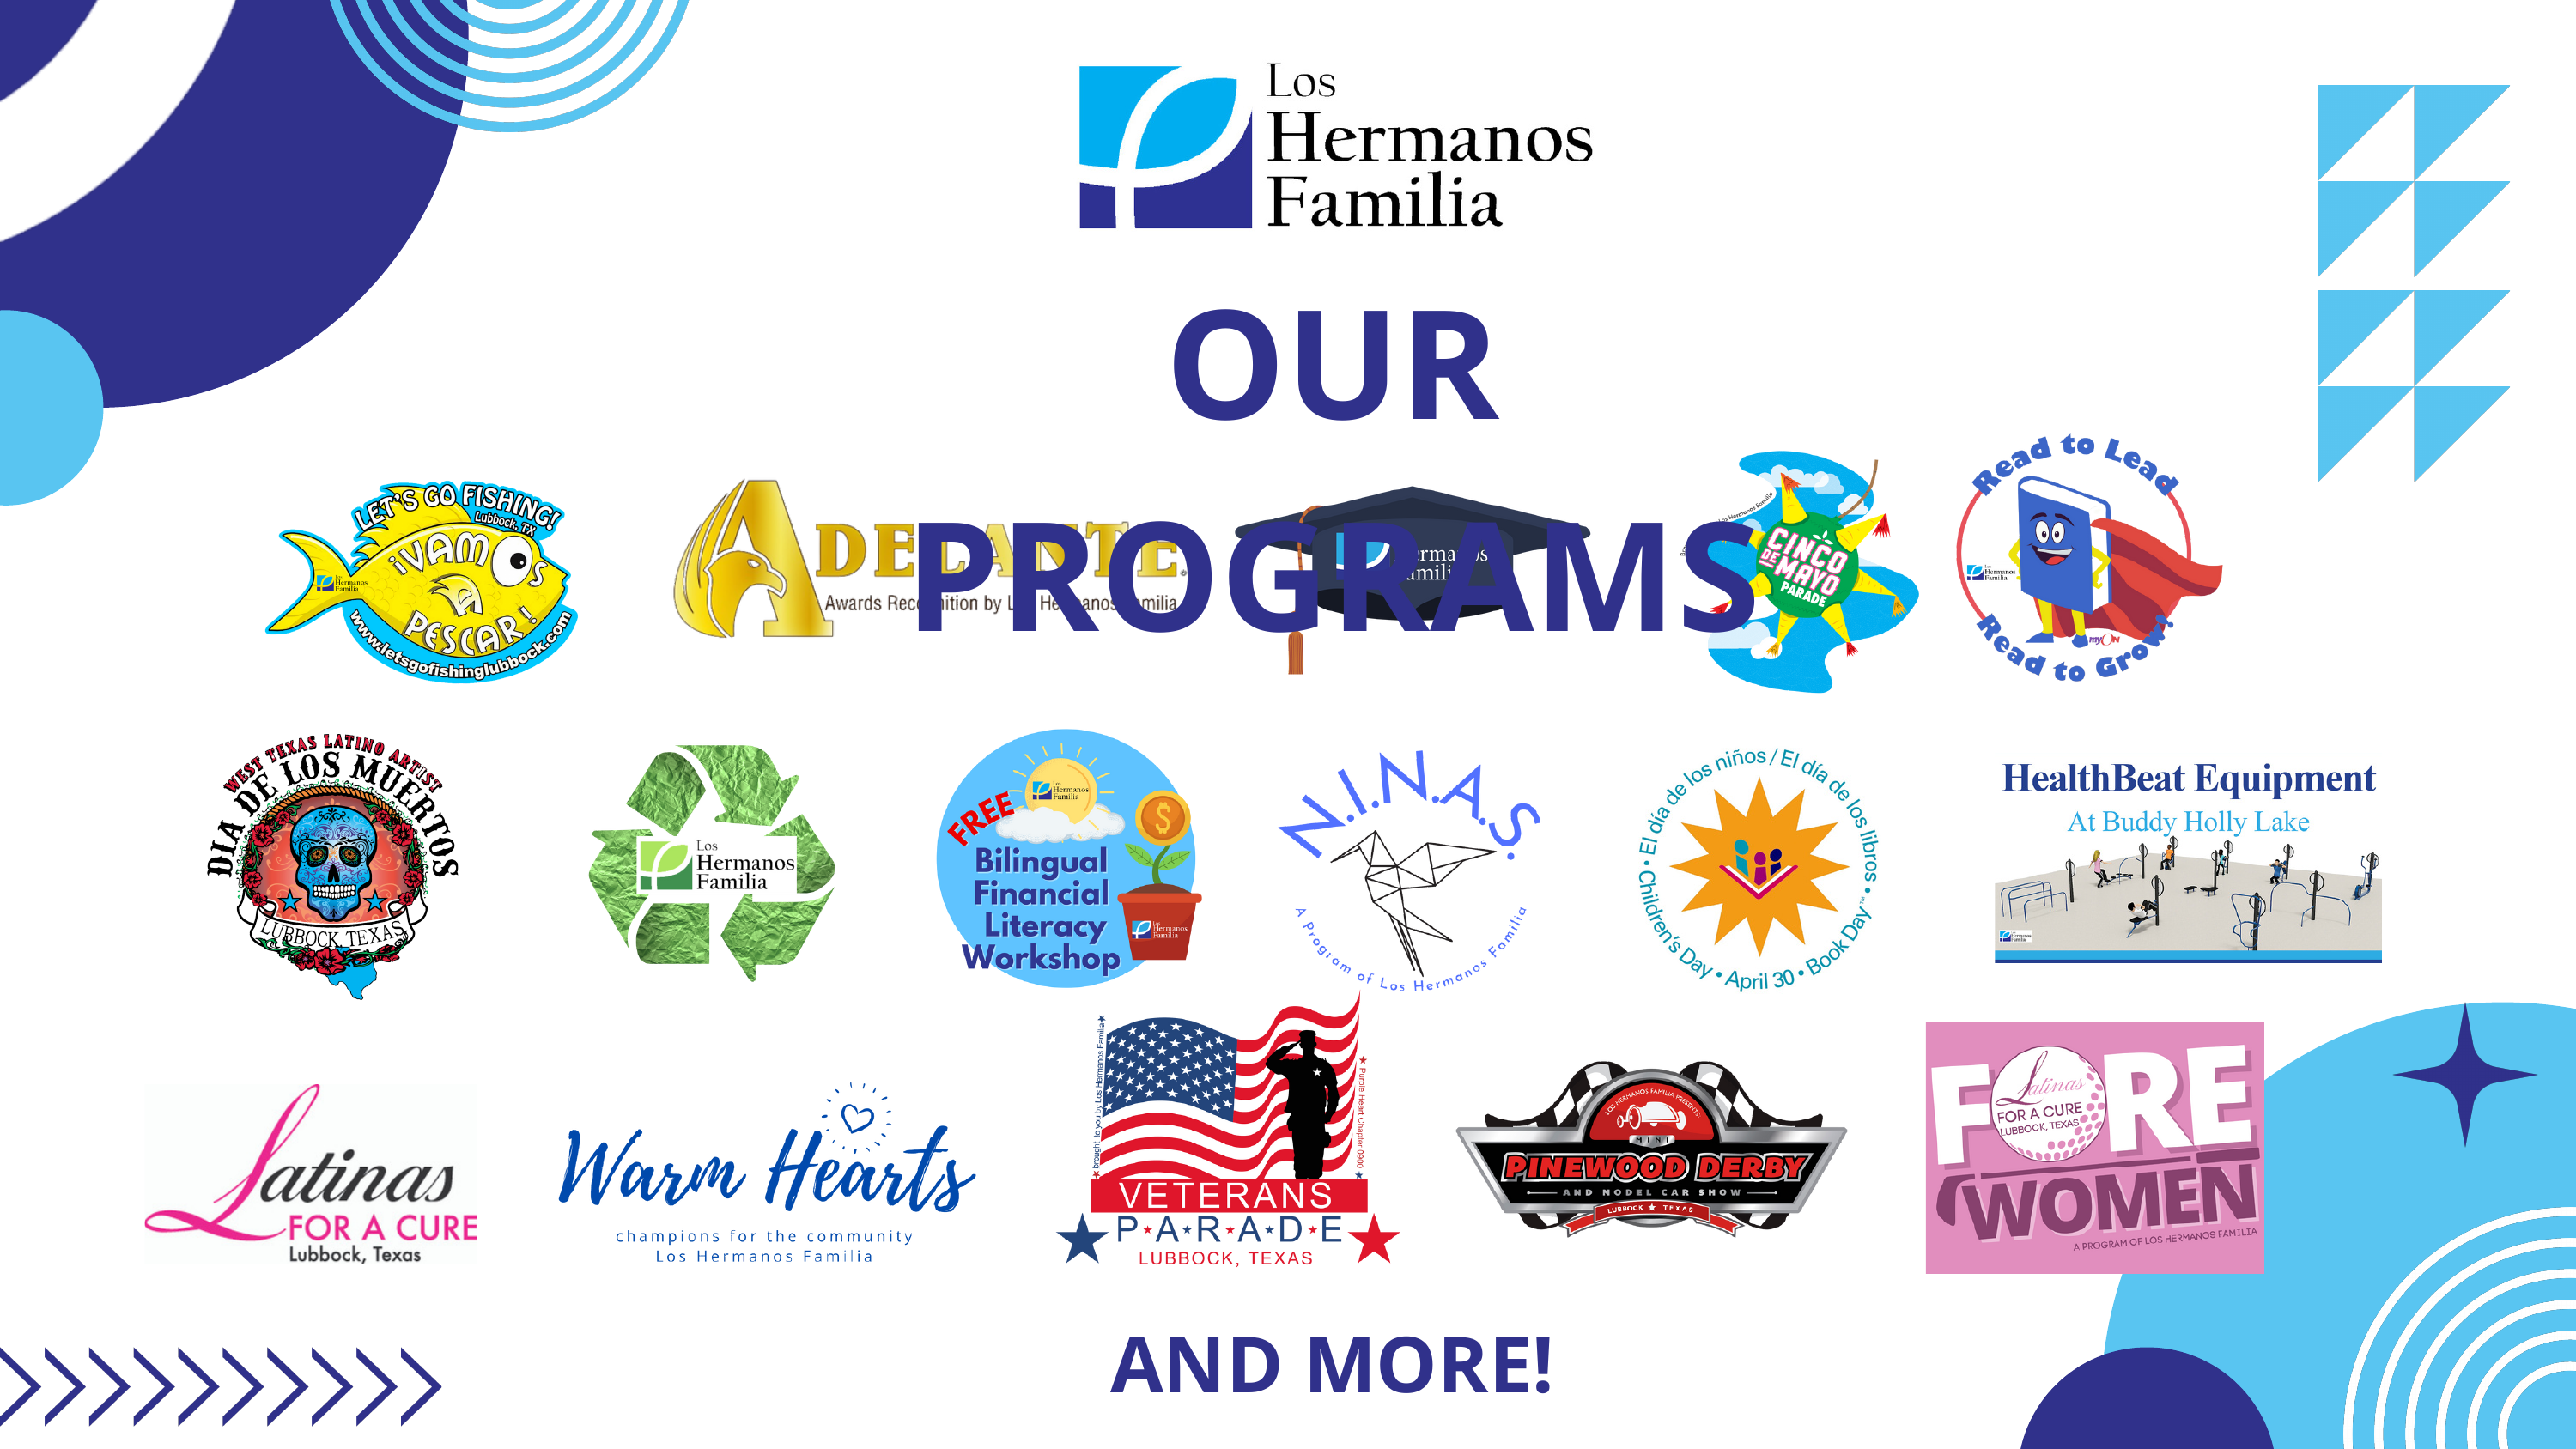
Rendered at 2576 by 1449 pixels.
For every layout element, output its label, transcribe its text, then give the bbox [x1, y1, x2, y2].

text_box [144, 421, 2383, 1274]
text_box [473, 0, 697, 132]
text_box [2318, 290, 2511, 482]
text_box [0, 0, 469, 409]
text_box [2318, 85, 2511, 277]
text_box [0, 310, 104, 506]
text_box [1066, 47, 1600, 237]
text_box AND MORE! [1029, 1300, 1636, 1409]
text_box [0, 1347, 442, 1427]
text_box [2100, 1002, 2576, 1449]
text_box OUR PROGRAMS [738, 237, 1926, 419]
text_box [2017, 1347, 2277, 1449]
